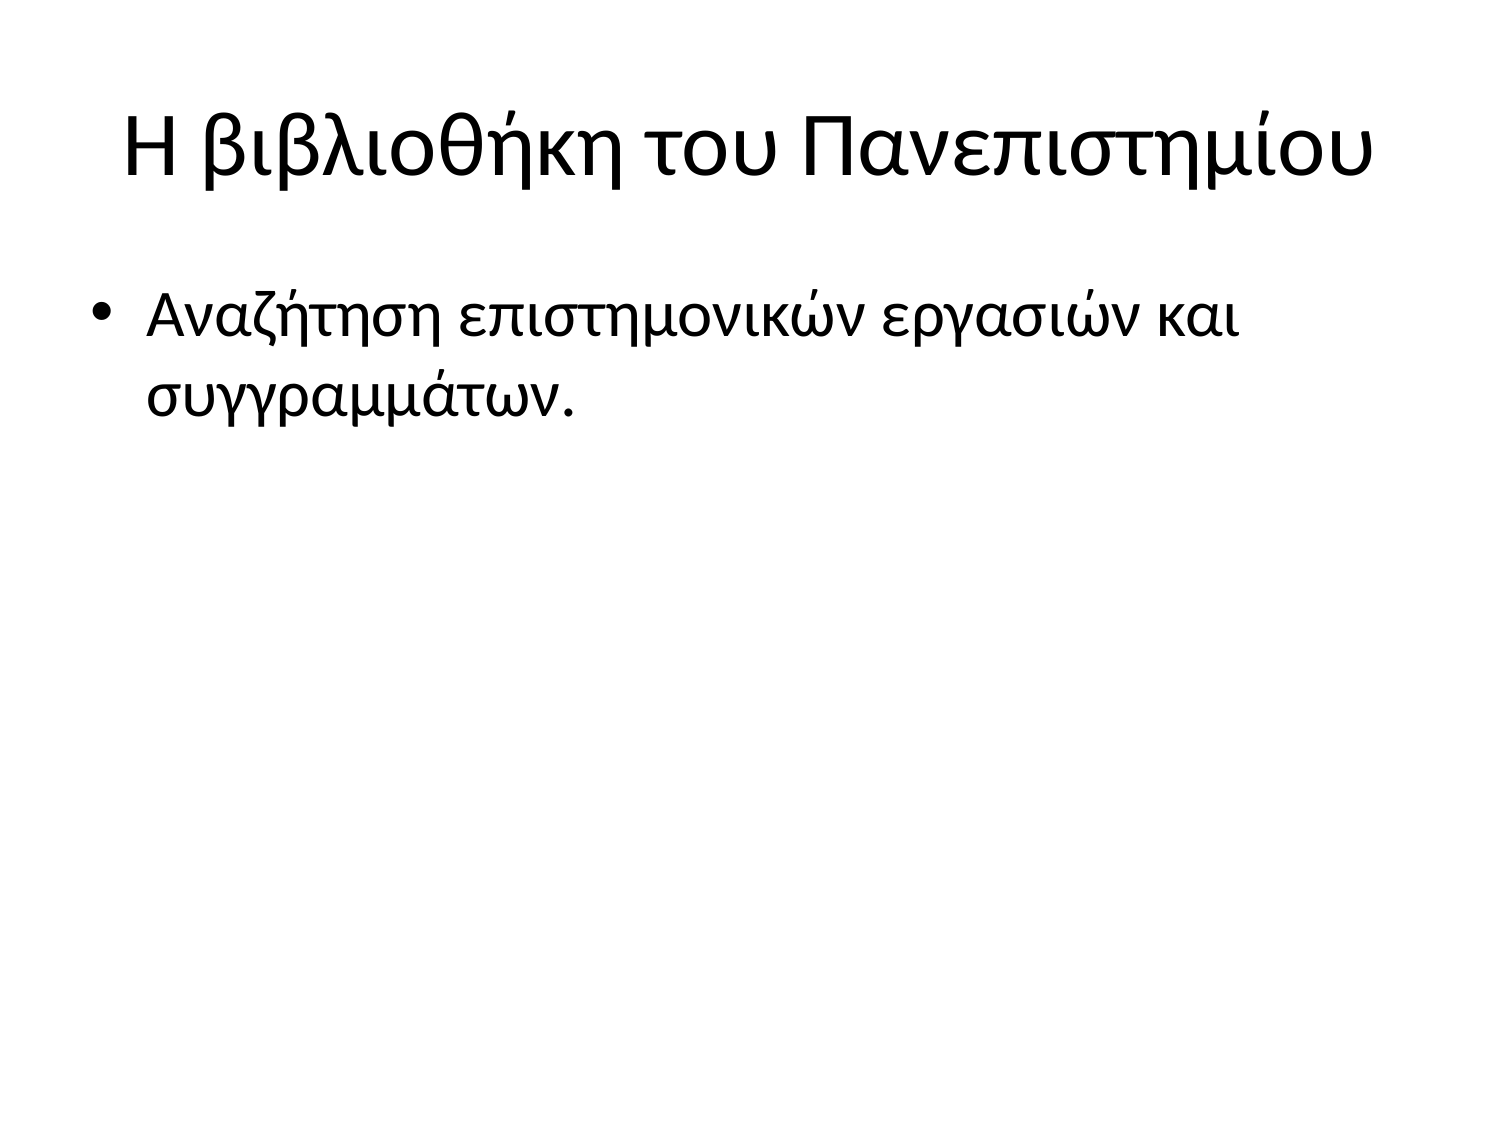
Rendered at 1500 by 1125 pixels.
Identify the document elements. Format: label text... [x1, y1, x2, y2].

list Αναζήτηση επιστημονικών εργασιών και συγγραμμάτων. [75, 262, 1425, 1005]
title Η βιβλιοθήκη του Πανεπιστημίου [75, 45, 1425, 233]
